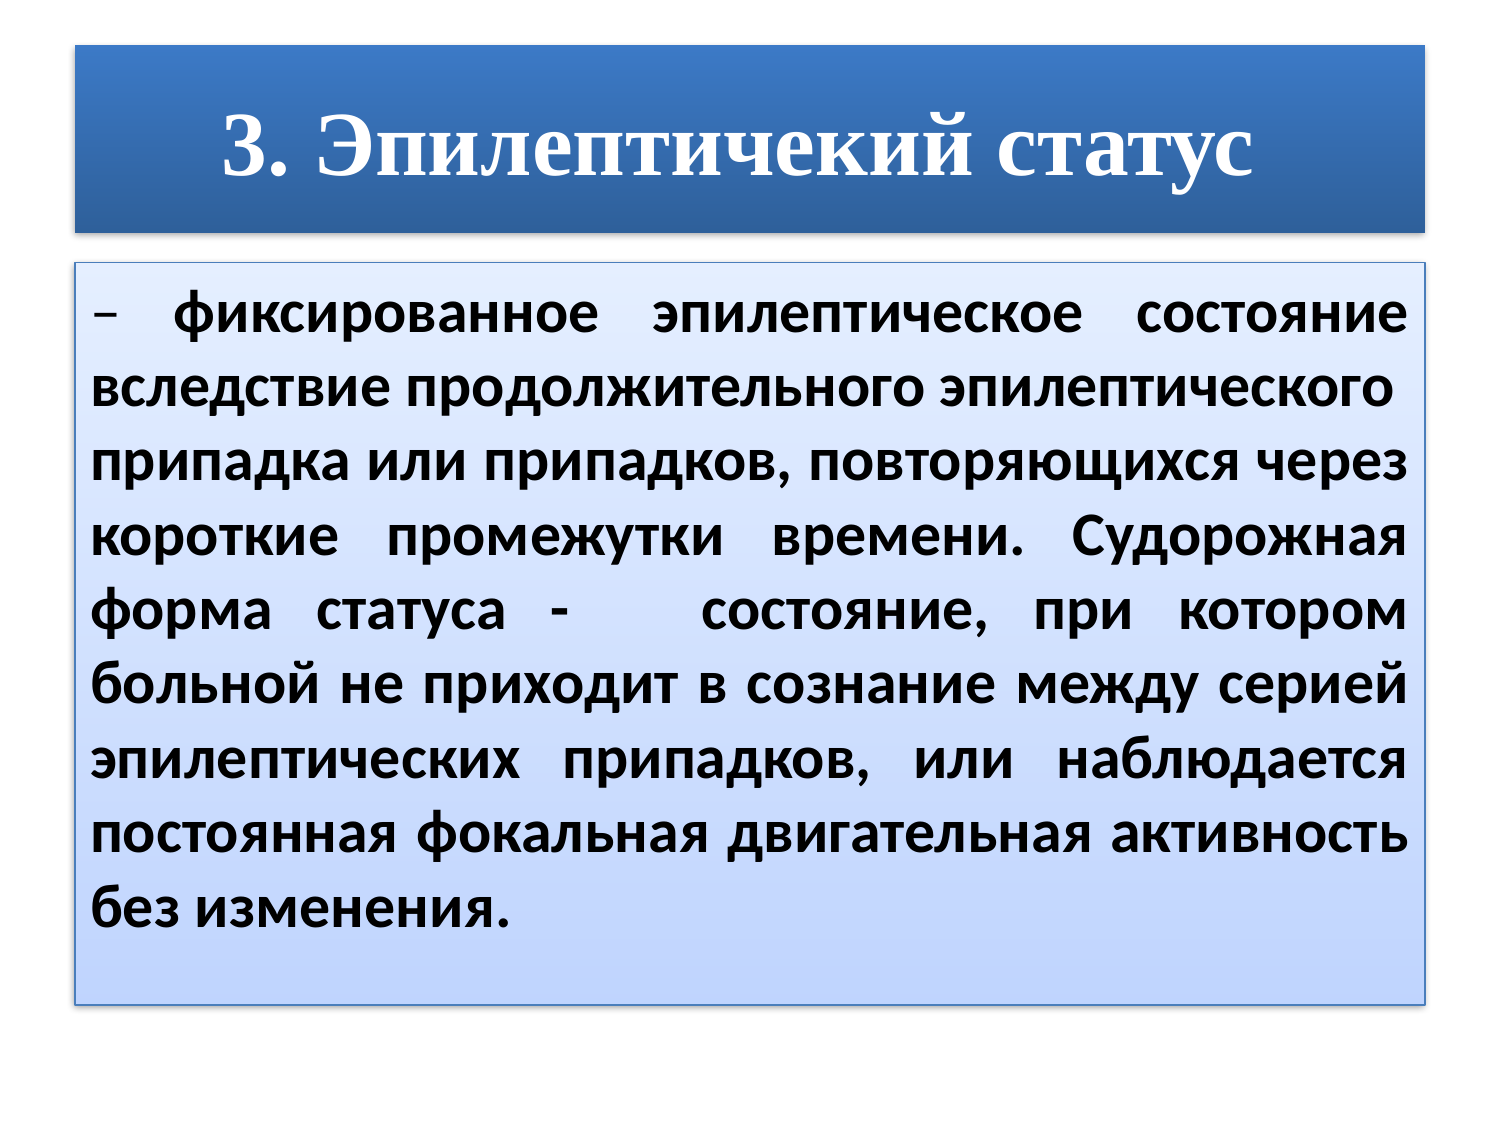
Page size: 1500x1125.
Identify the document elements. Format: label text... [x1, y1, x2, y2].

title 3. Эпилептичекий статус [75, 45, 1425, 233]
list – фиксированное эпилептическое состояние вследствие продолжительного эпилептического припадка или припадков, повторяющихся через короткие промежутки времени. Судорожная форма статуса - состояние, при котором больной не приходит в сознание между серией эпилептических припадков, или наблюдается постоянная фокальная двигательная активность без изменения. [74, 262, 1426, 1006]
